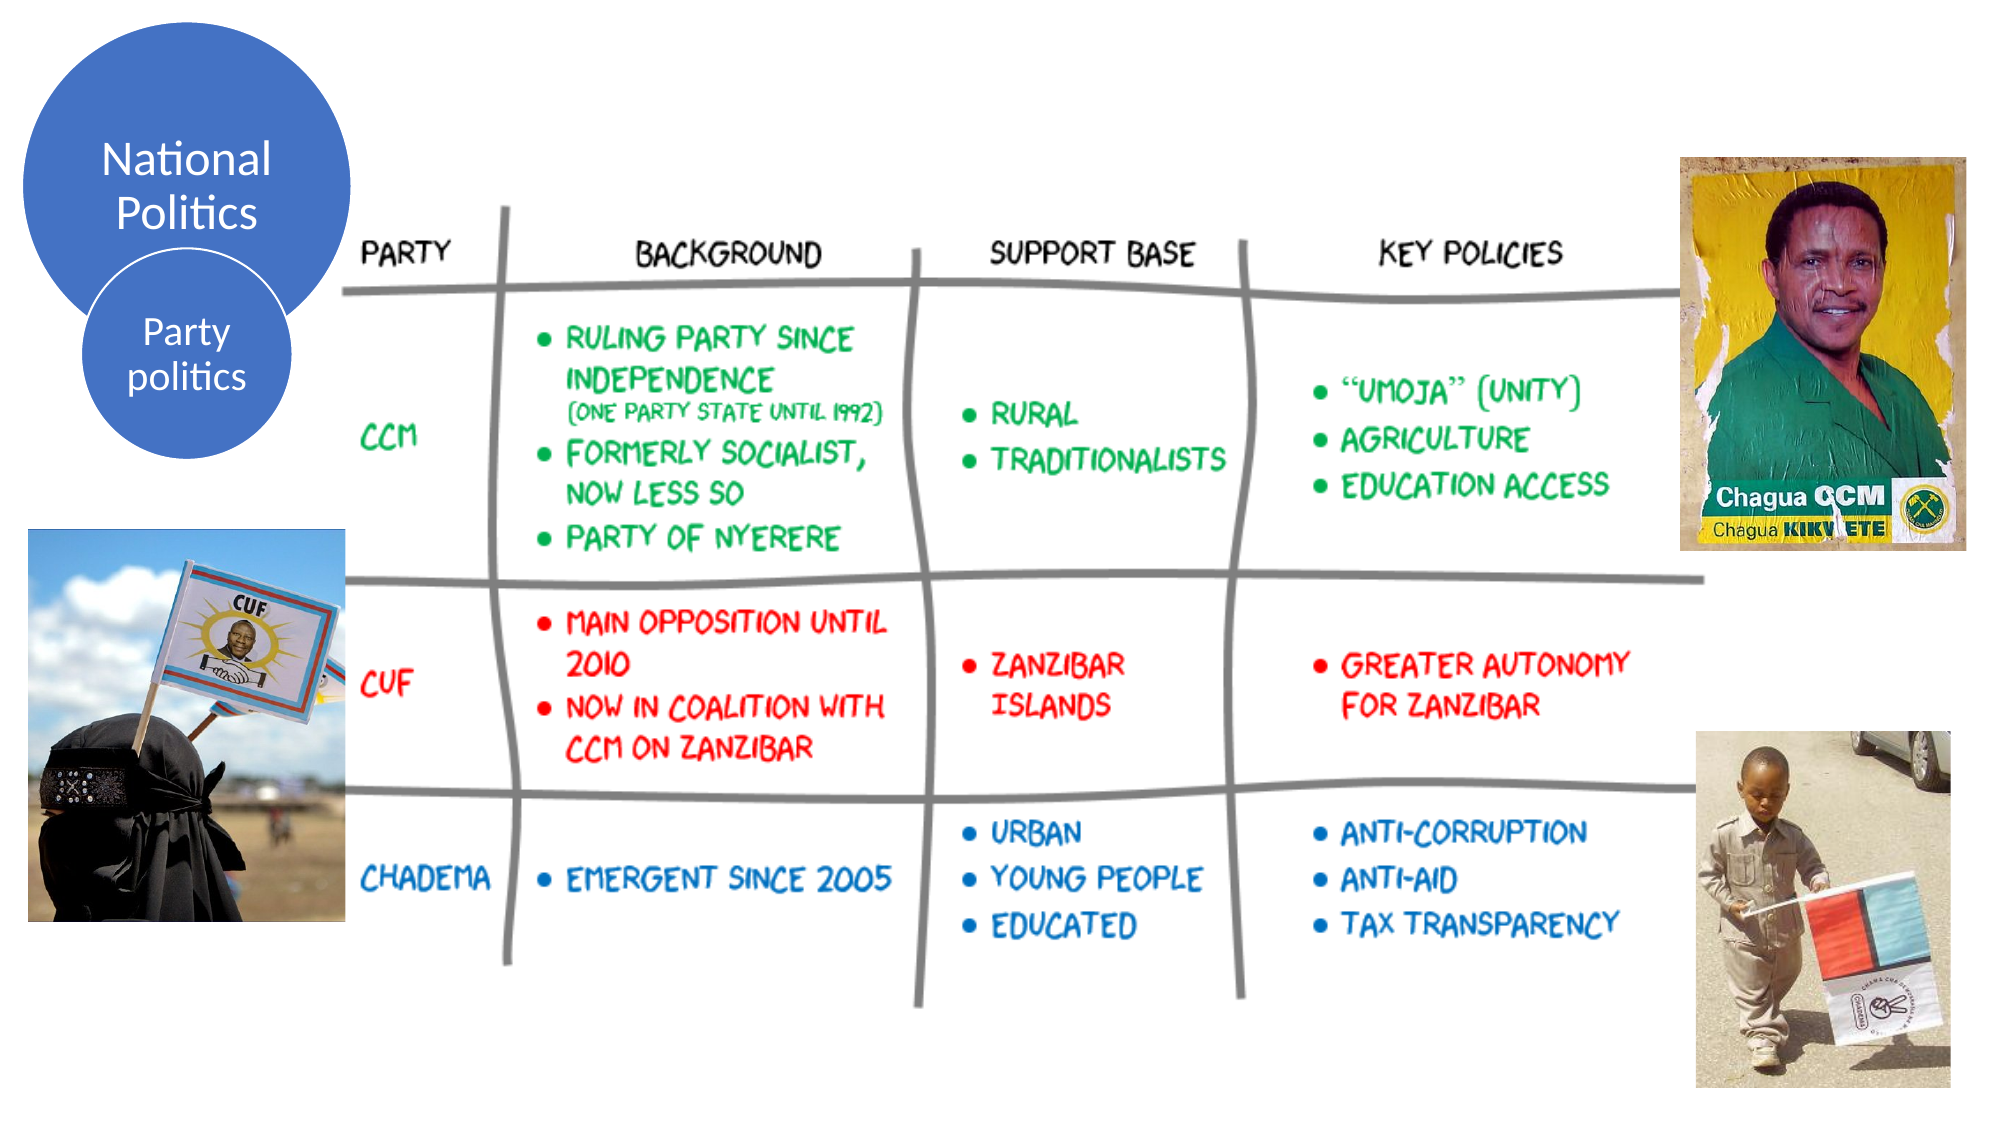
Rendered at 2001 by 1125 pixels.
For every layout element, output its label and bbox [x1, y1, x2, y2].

picture [28, 157, 1967, 1088]
text_box [21, 21, 352, 351]
text_box [80, 248, 293, 460]
